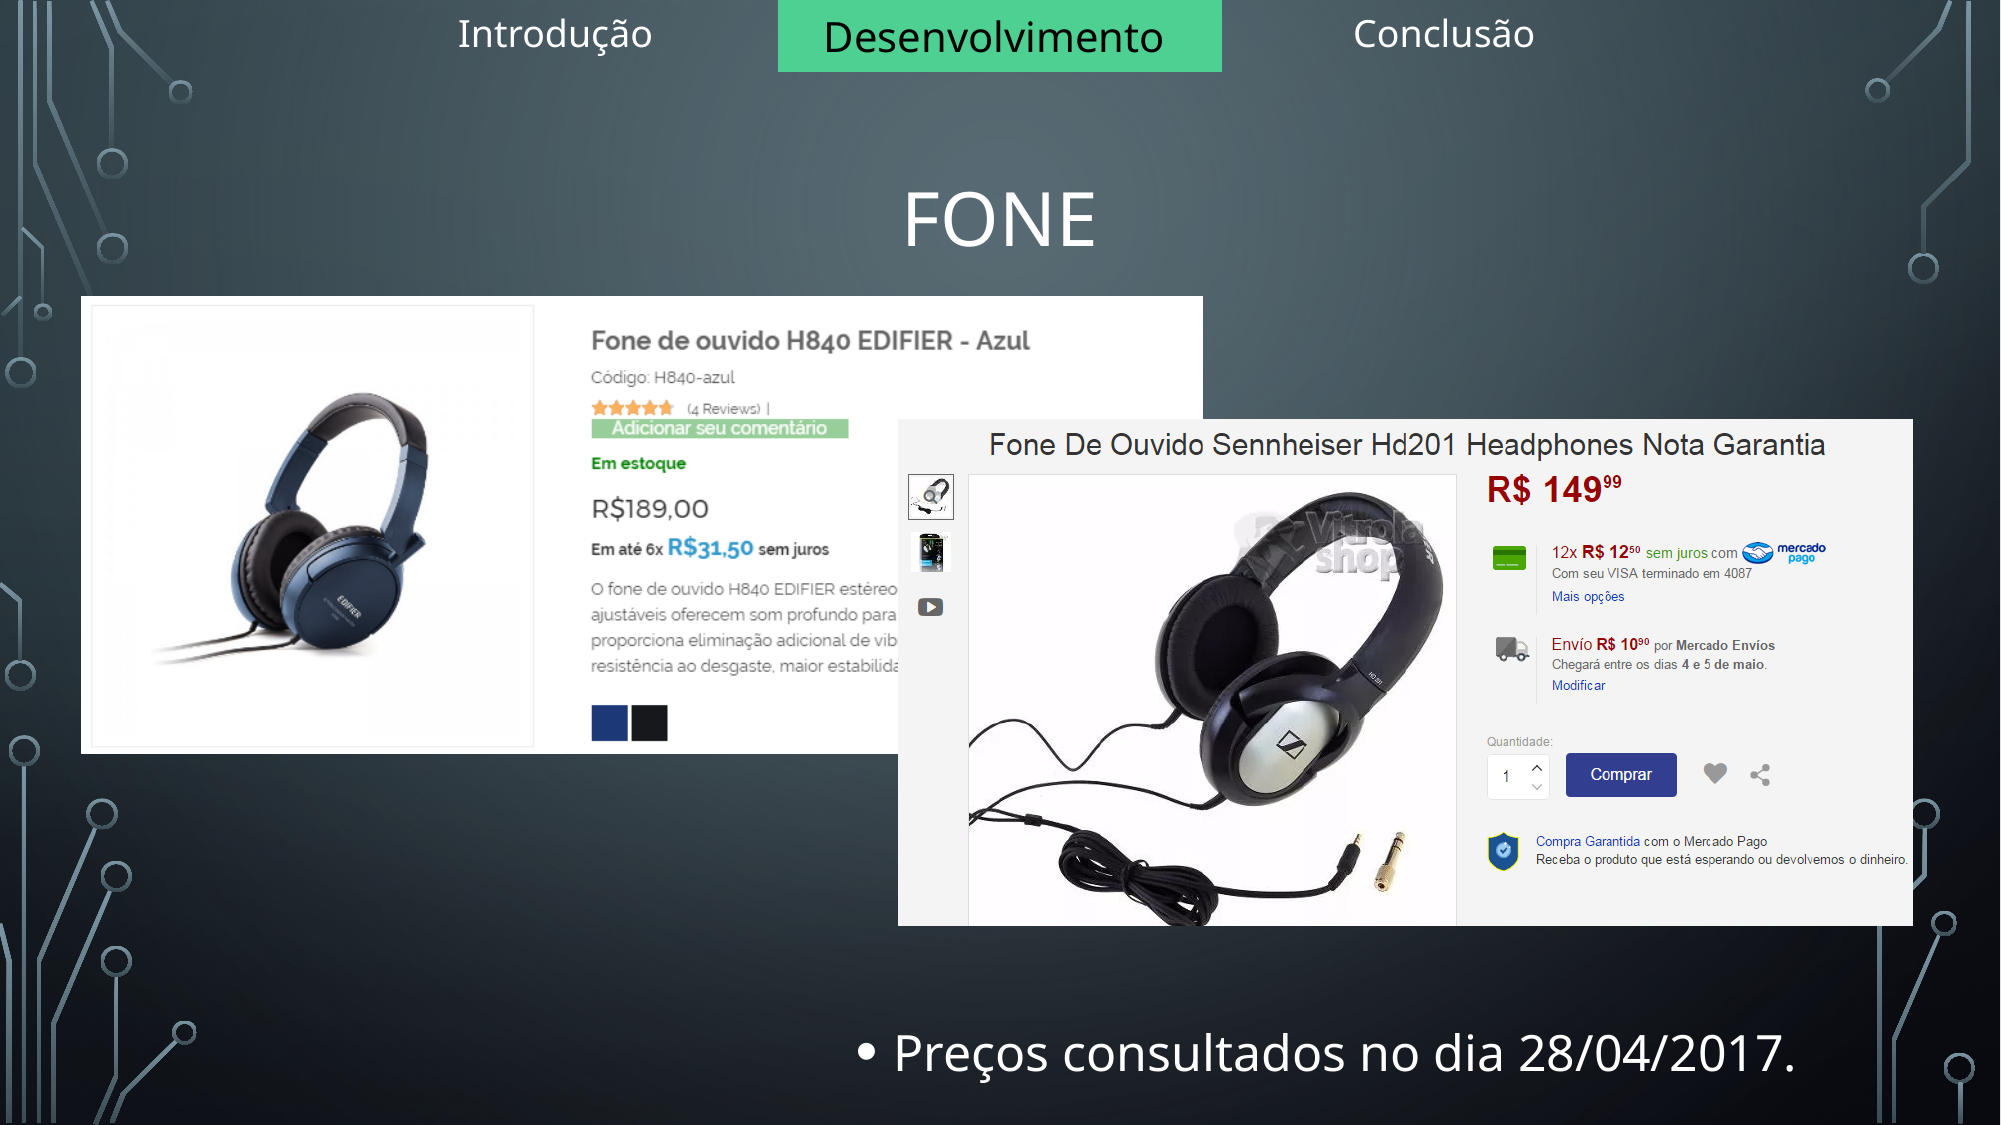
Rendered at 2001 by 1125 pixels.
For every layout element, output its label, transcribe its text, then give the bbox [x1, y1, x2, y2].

title Fone [187, 101, 1813, 344]
list Preços consultados no dia 28/04/2017. [187, 1001, 1813, 1089]
table_header Conclusão [1222, 0, 1666, 72]
table_header Introdução [333, 0, 778, 72]
picture [81, 296, 1913, 927]
table_header Desenvolvimento [778, 0, 1222, 72]
